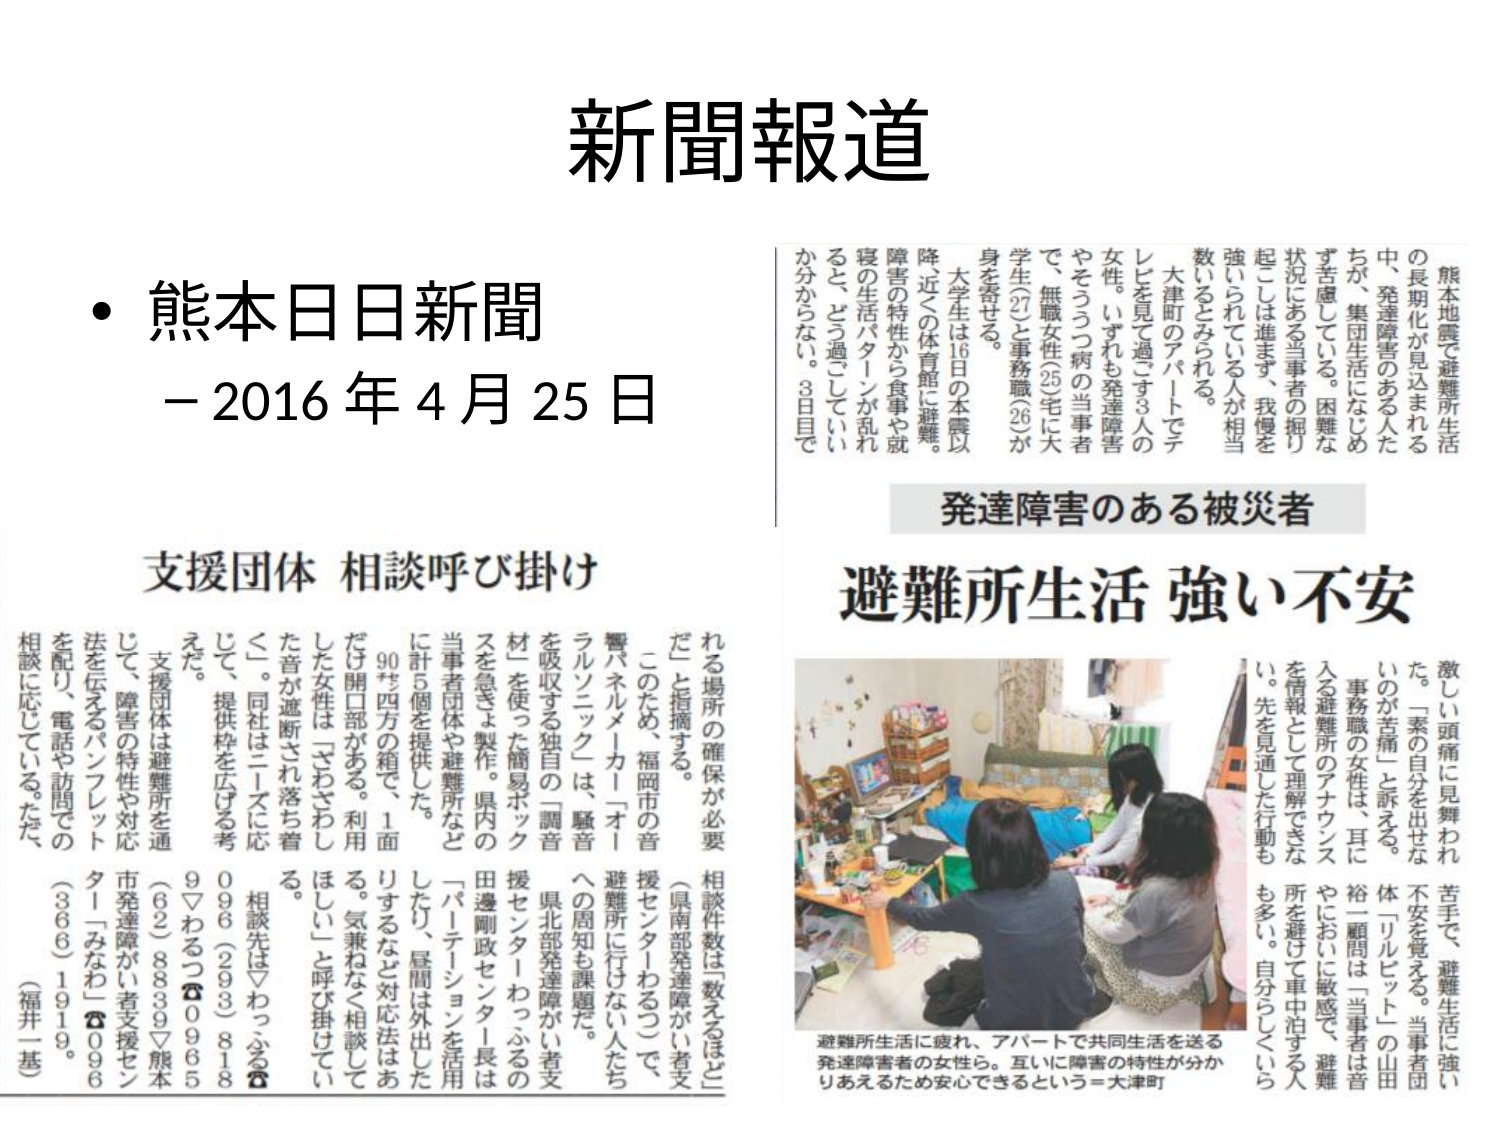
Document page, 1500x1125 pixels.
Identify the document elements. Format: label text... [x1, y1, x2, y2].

title 新聞報道 [75, 45, 1425, 233]
list 熊本日日新聞 2016年4月25日 [75, 262, 770, 526]
picture [0, 243, 1500, 1107]
